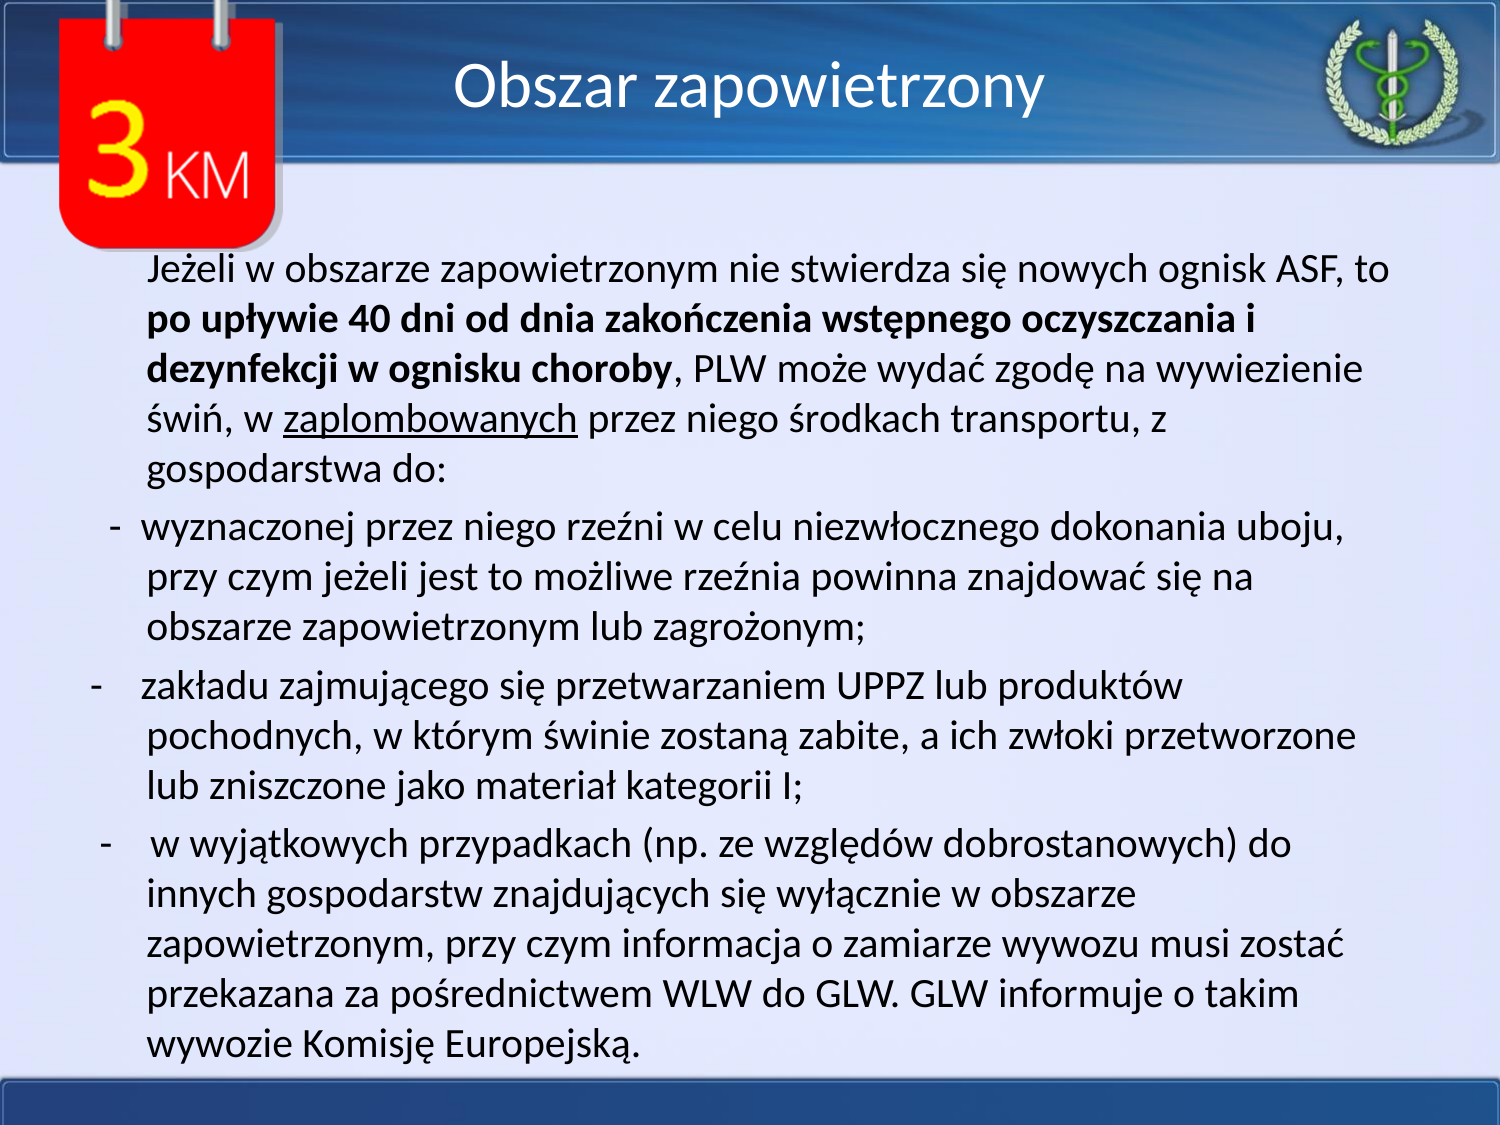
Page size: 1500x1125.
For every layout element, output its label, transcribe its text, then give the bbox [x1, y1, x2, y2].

picture [0, 0, 1500, 1125]
list Jeżeli w obszarze zapowietrzonym nie stwierdza się nowych ognisk ASF, to po upływie 40 dni od dnia zakończenia wstępnego oczyszczania i dezynfekcji w ognisku choroby, PLW może wydać zgodę na wywiezienie świń, w zaplombowanych przez niego środkach transportu, z gospodarstwa do: - wyznaczonej przez niego rzeźni w celu niezwłocznego dokonania uboju, przy czym jeżeli jest to możliwe rzeźnia powinna znajdować się na obszarze zapowietrzonym lub zagrożonym; - zakładu zajmującego się przetwarzaniem UPPZ lub produktów pochodnych, w którym świnie zostaną zabite, a ich zwłoki przetworzone lub zniszczone jako materiał kategorii I; - w wyjątkowych przypadkach (np. ze względów dobrostanowych) do innych gospodarstw znajdujących się wyłącznie w obszarze zapowietrzonym, przy czym informacja o zamiarze wywozu musi zostać przekazana za pośrednictwem WLW do GLW. GLW informuje o takim wywozie Komisję Europejską. [74, 232, 1426, 1045]
title Obszar zapowietrzony [285, 0, 1426, 162]
